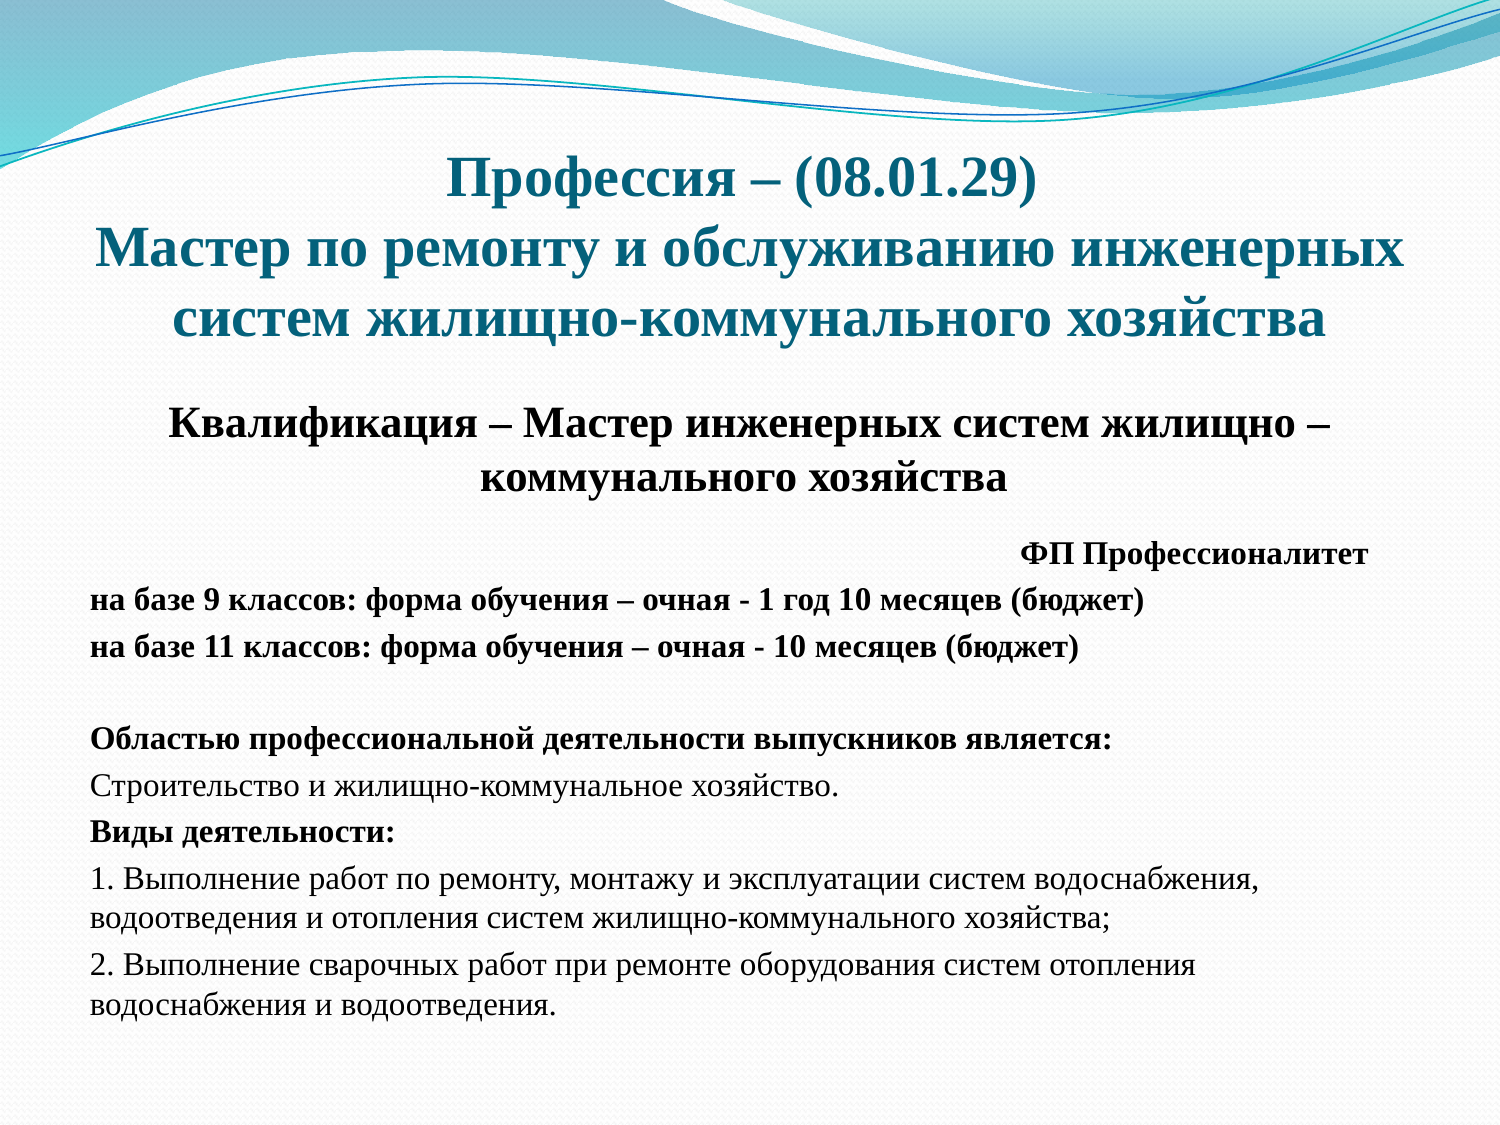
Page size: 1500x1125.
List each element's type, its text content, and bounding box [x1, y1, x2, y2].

title Профессия – (08.01.29) Мастер по ремонту и обслуживанию инженерных систем жилищно-коммунального хозяйства [75, 149, 1425, 348]
list Квалификация – Мастер инженерных систем жилищно – коммунального хозяйства ФП Профессионалитет на базе 9 классов: форма обучения – очная - 1 год 10 месяцев (бюджет) на базе 11 классов: форма обучения – очная - 10 месяцев (бюджет) Областью профессиональной деятельности выпускников является: Строительство и жилищно-коммунальное хозяйство. Виды деятельности: 1. Выполнение работ по ремонту, монтажу и эксплуатации систем водоснабжения, водоотведения и отопления систем жилищно-коммунального хозяйства; 2. Выполнение сварочных работ при ремонте оборудования систем отопления водоснабжения и водоотведения. [75, 385, 1425, 1047]
